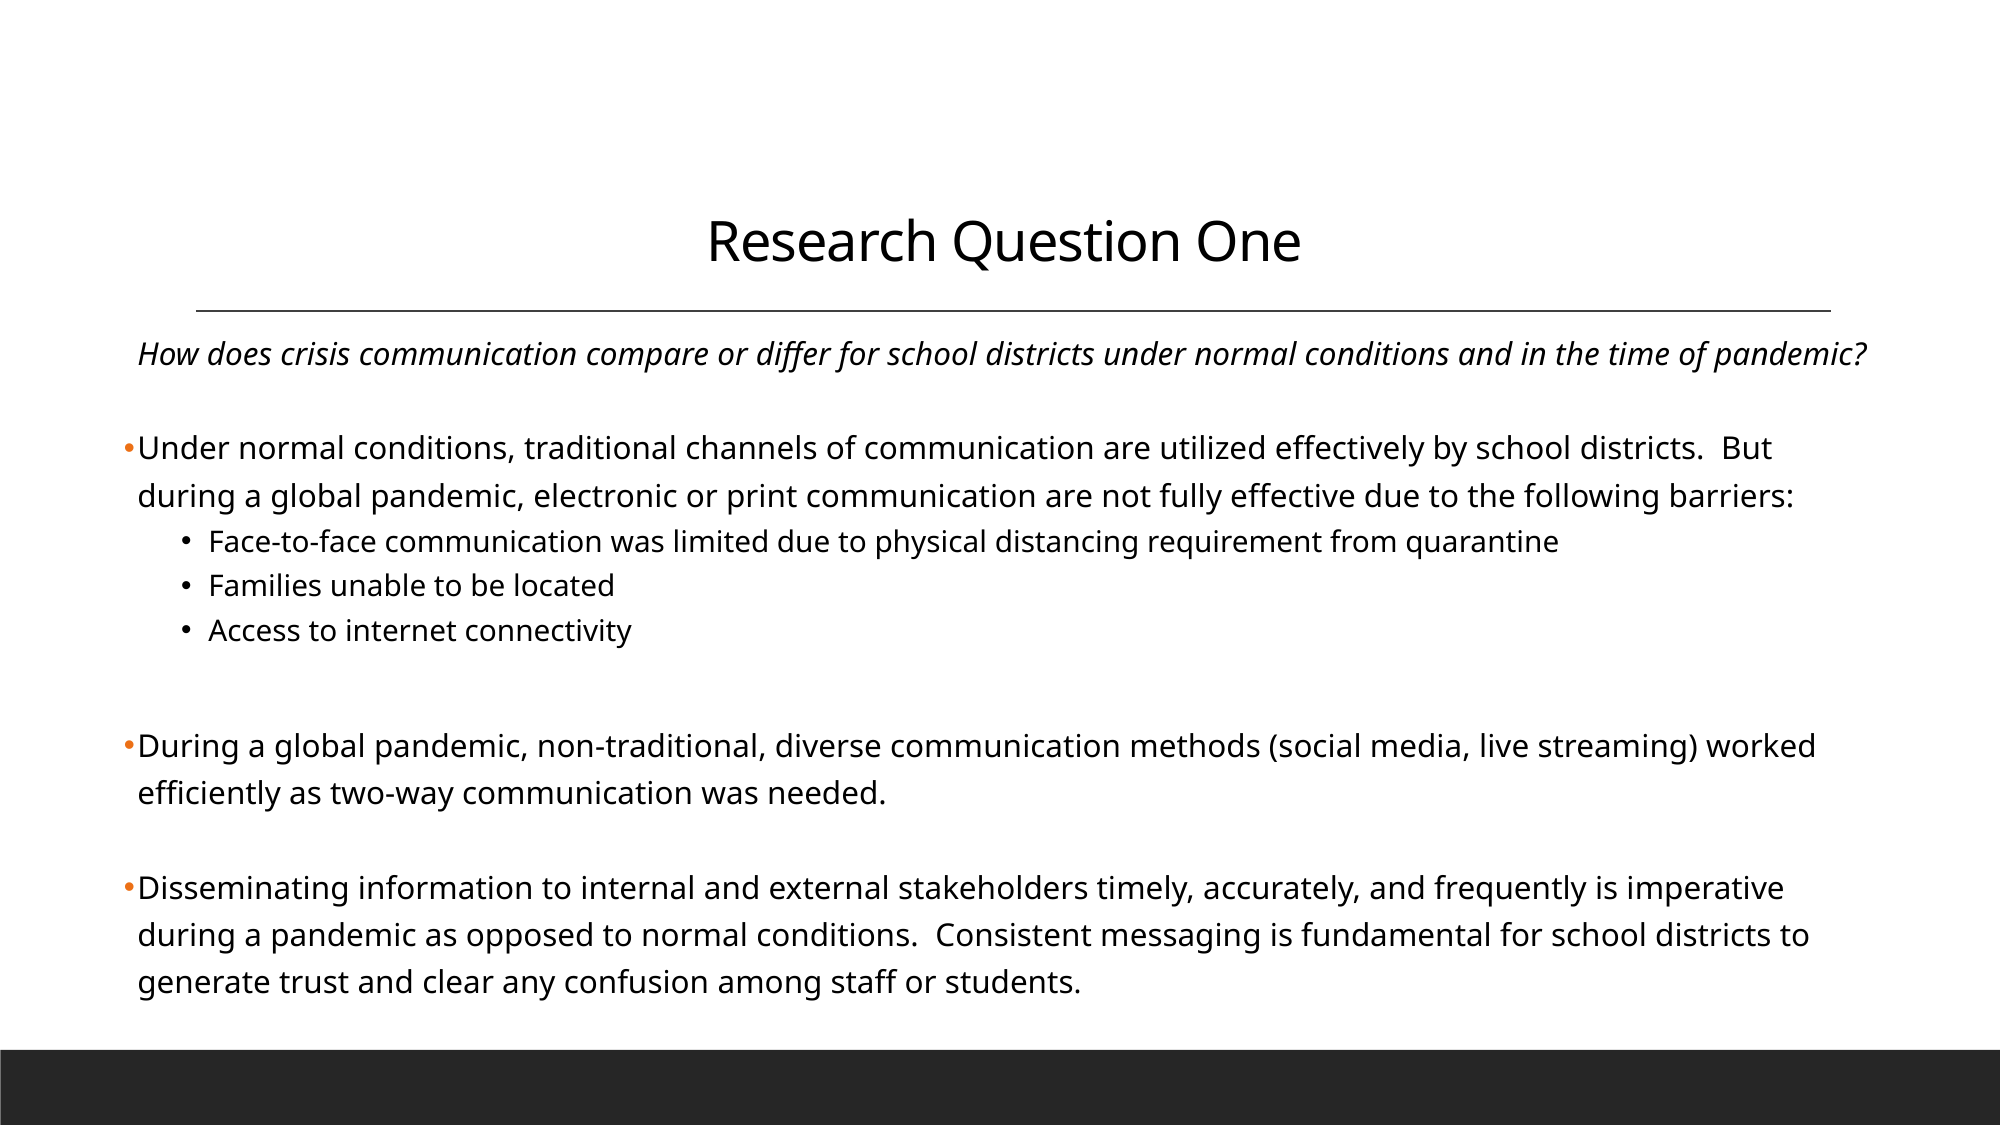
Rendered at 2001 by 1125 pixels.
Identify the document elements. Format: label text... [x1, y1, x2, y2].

title Research Question One [180, 47, 1830, 285]
list How does crisis communication compare or differ for school districts under normal conditions and in the time of pandemic? Under normal conditions, traditional channels of communication are utilized effectively by school districts. But during a global pandemic, electronic or print communication are not fully effective due to the following barriers: Face-to-face communication was limited due to physical distancing requirement from quarantine Families unable to be located Access to internet connectivity During a global pandemic, non-traditional, diverse communication methods (social media, live streaming) worked efficiently as two-way communication was needed. Disseminating information to internal and external stakeholders timely, accurately, and frequently is imperative during a pandemic as opposed to normal conditions. Consistent messaging is fundamental for school districts to generate trust and clear any confusion among staff or students. [123, 319, 1868, 1050]
